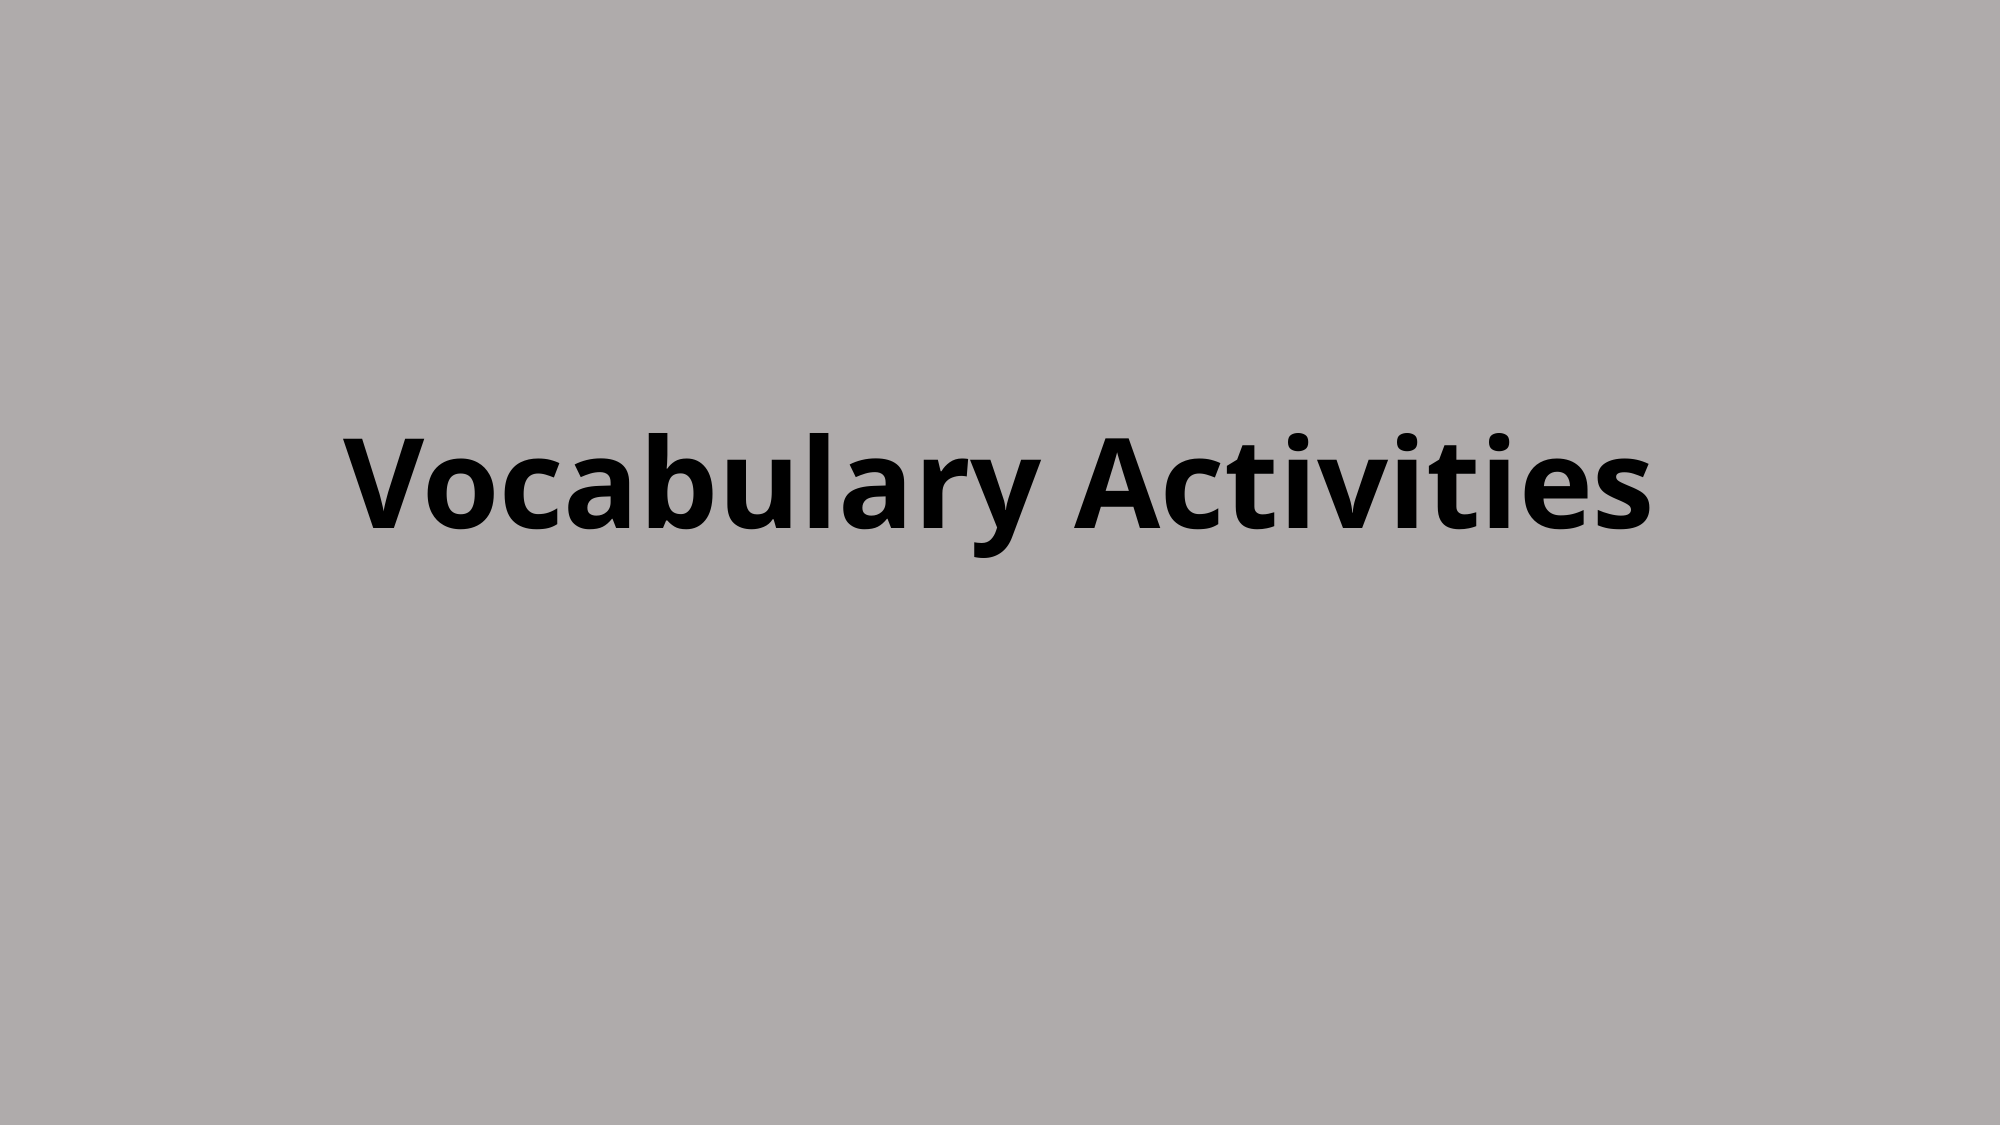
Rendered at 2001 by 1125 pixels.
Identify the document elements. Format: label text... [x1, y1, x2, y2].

text_box Vocabulary Activities [0, 395, 2000, 561]
